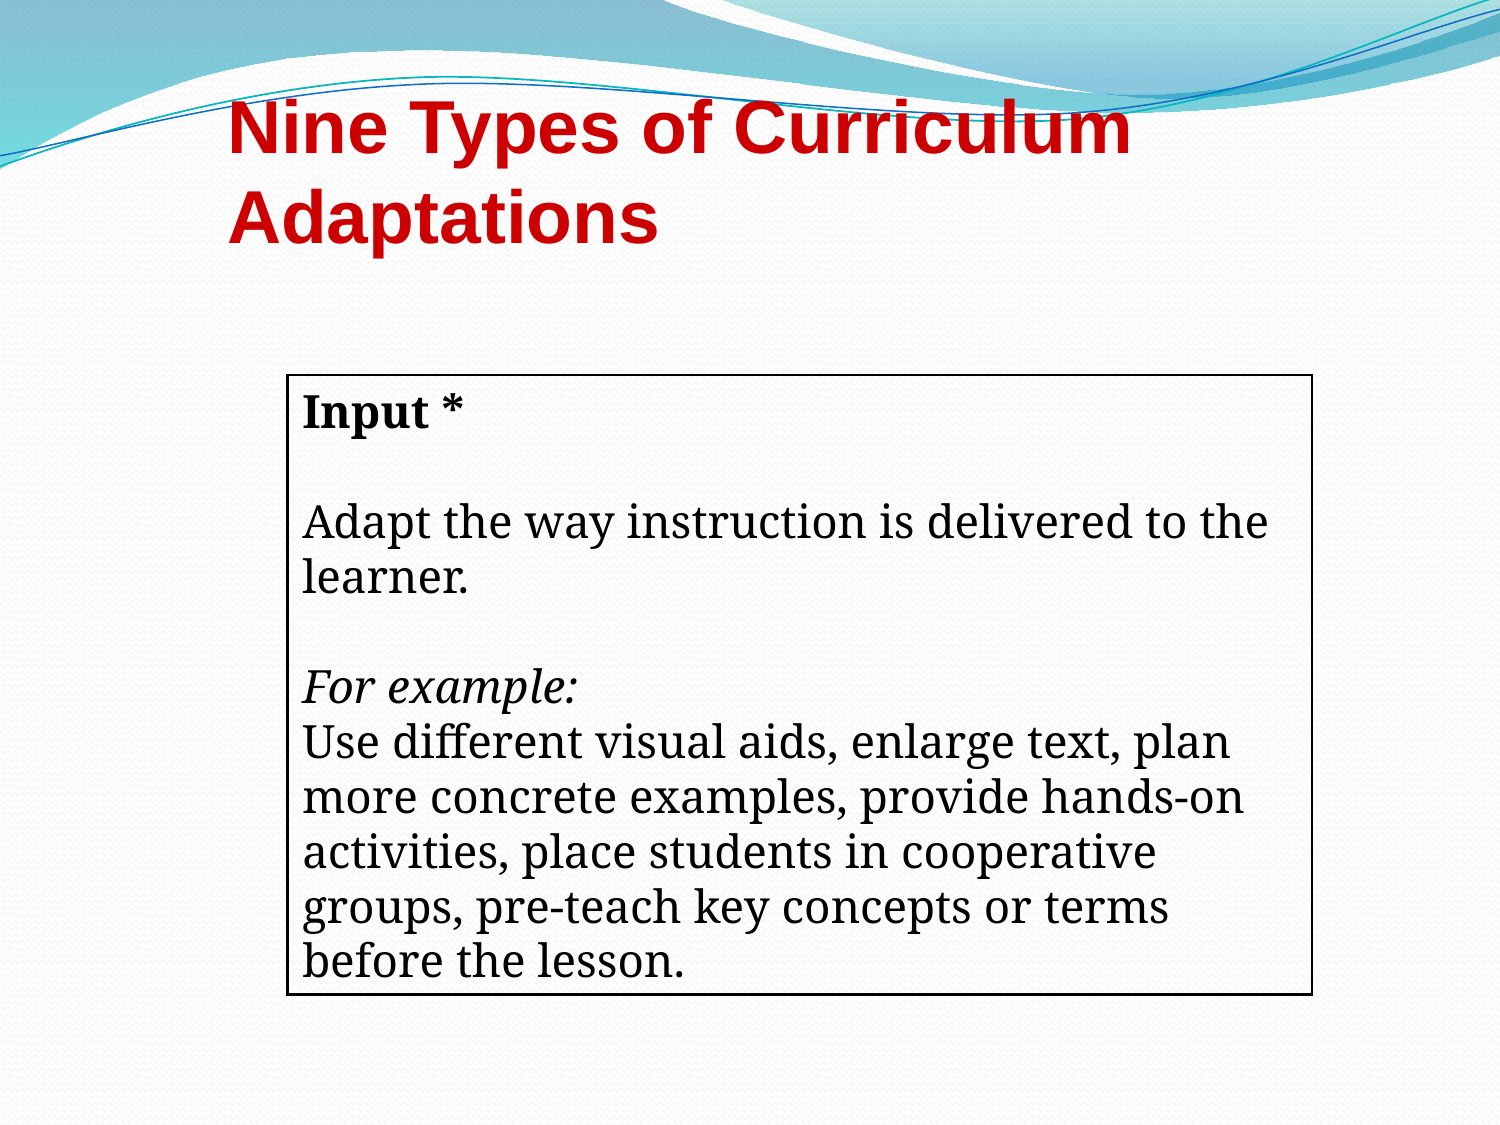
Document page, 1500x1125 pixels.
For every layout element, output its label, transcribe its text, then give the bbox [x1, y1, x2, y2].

text_box Input * Adapt the way instruction is delivered to the learner. For example: Use different visual aids, enlarge text, plan more concrete examples, provide hands-on activities, place students in cooperative groups, pre-teach key concepts or terms before the lesson. [287, 375, 1313, 995]
text_box Nine Types of Curriculum Adaptations [212, 75, 1488, 263]
